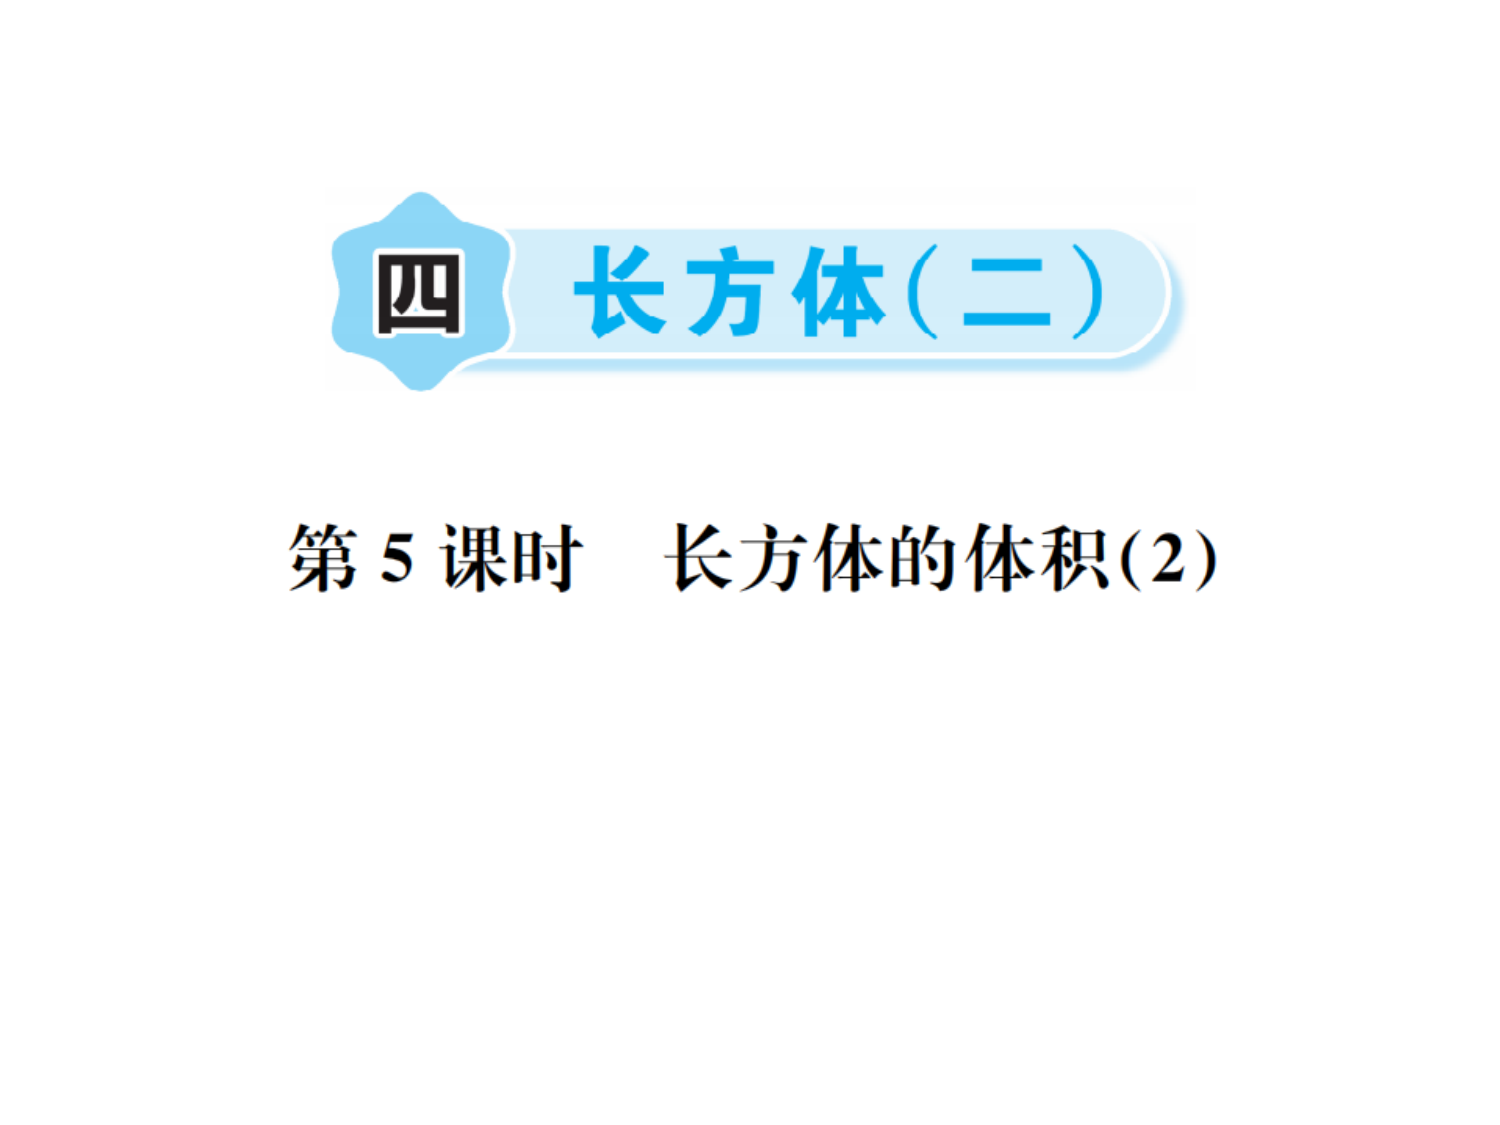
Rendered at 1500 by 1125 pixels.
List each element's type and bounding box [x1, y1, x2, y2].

picture [301, 172, 1199, 406]
picture [271, 503, 1229, 621]
